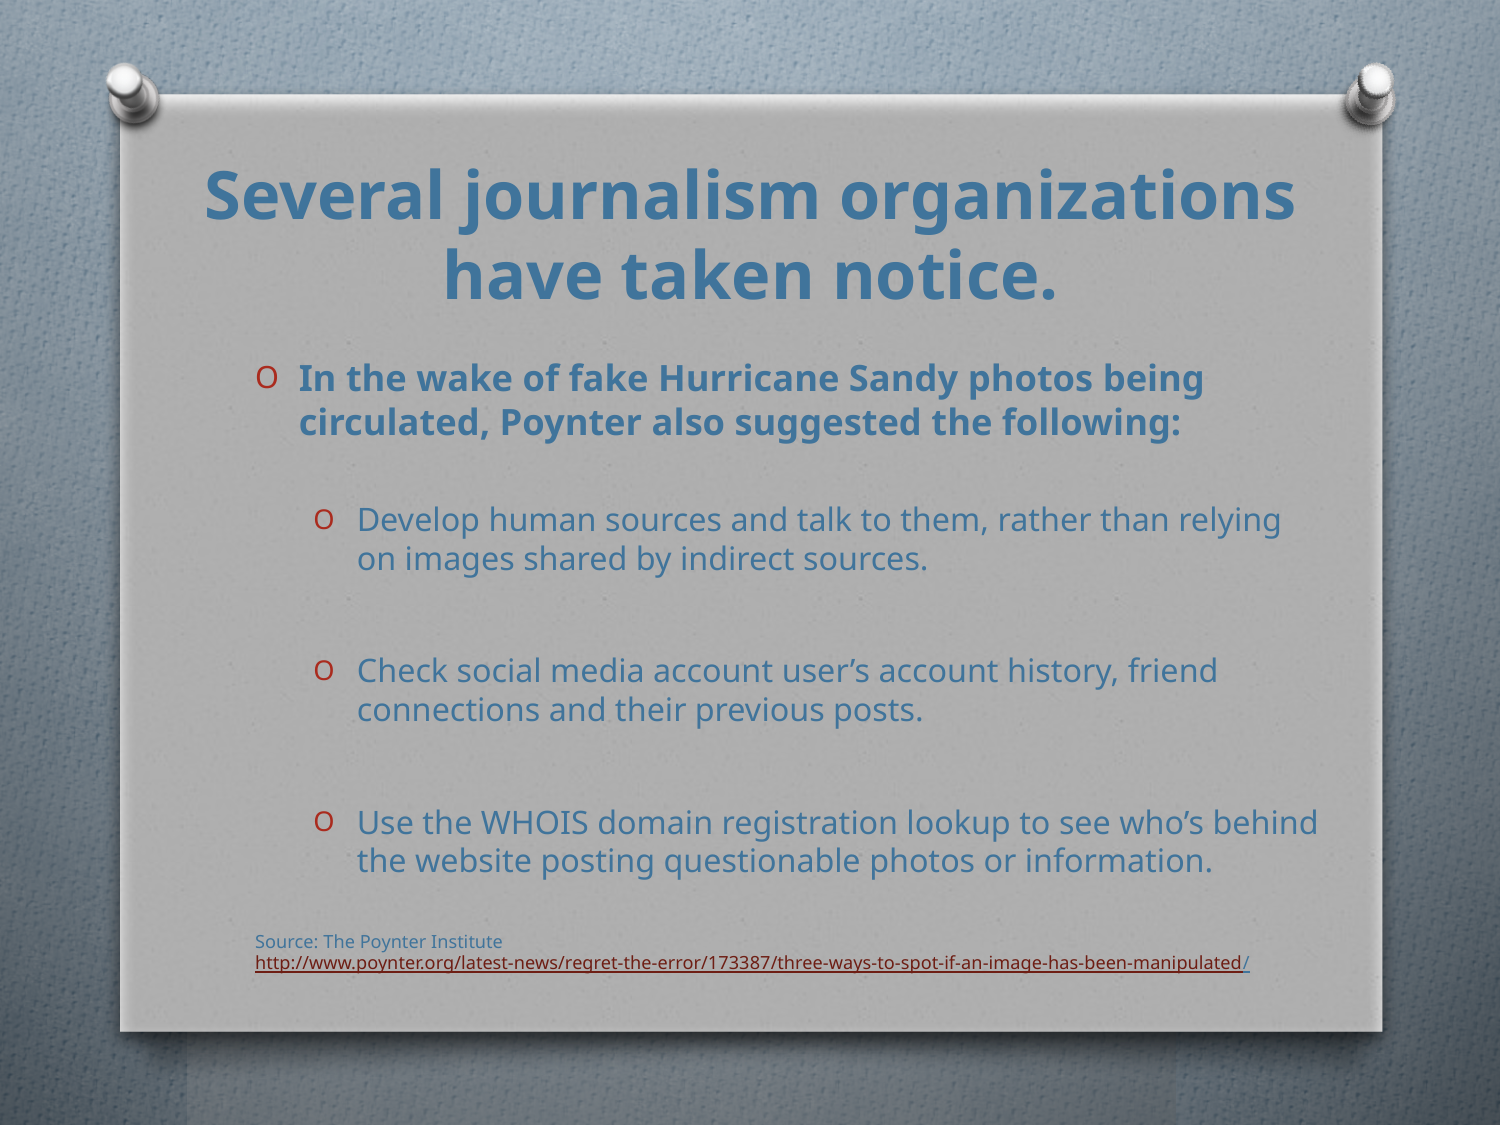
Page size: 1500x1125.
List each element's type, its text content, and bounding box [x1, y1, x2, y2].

list In the wake of fake Hurricane Sandy photos being circulated, Poynter also suggested the following: Develop human sources and talk to them, rather than relying on images shared by indirect sources. Check social media account user’s account history, friend connections and their previous posts. Use the WHOIS domain registration lookup to see who’s behind the website posting questionable photos or information. Source: The Poynter Institute http://www.poynter.org/latest-news/regret-the-error/173387/three-ways-to-spot-if-an-image-has-been-manipulated/ [239, 347, 1338, 1026]
picture [75, 31, 197, 152]
picture [1317, 35, 1439, 156]
title Several journalism organizations have taken notice. [179, 133, 1323, 332]
